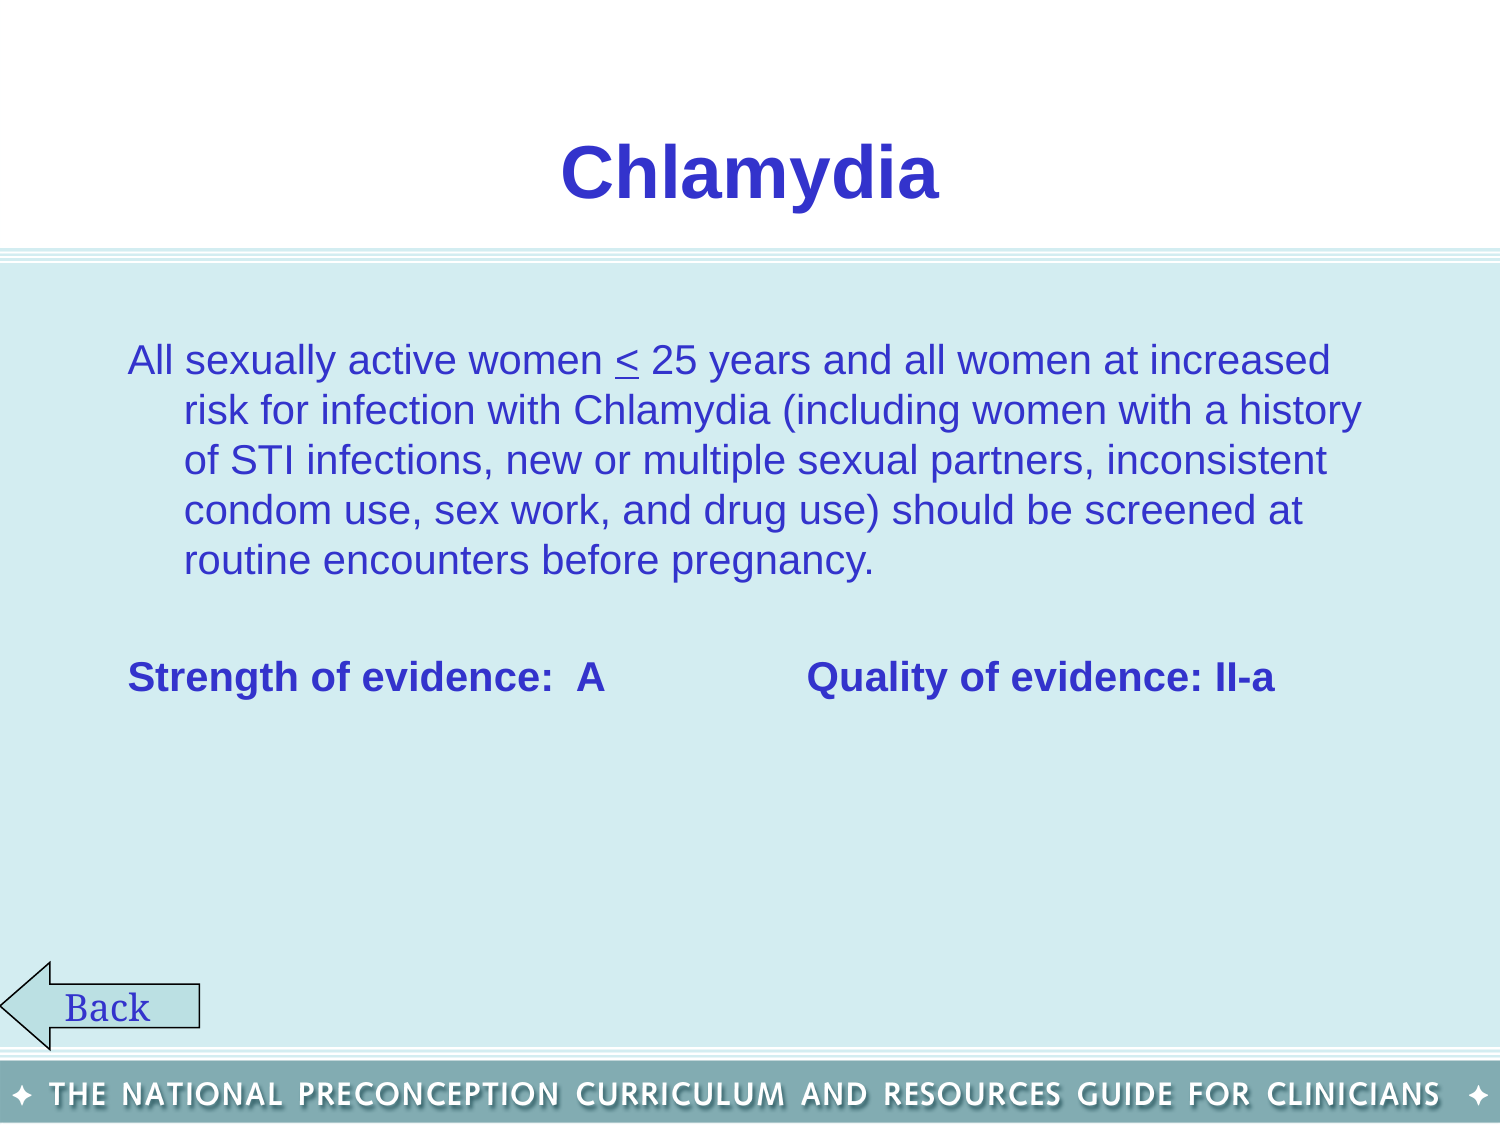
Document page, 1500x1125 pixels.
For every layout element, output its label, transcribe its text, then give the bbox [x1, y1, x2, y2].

text_box Back [0, 962, 200, 1050]
title Chlamydia [112, 74, 1388, 263]
picture [0, 0, 1500, 1125]
list All sexually active women < 25 years and all women at increased risk for infection with Chlamydia (including women with a history of STI infections, new or multiple sexual partners, inconsistent condom use, sex work, and drug use) should be screened at routine encounters before pregnancy. Strength of evidence: A Quality of evidence: II-a [112, 324, 1388, 1001]
